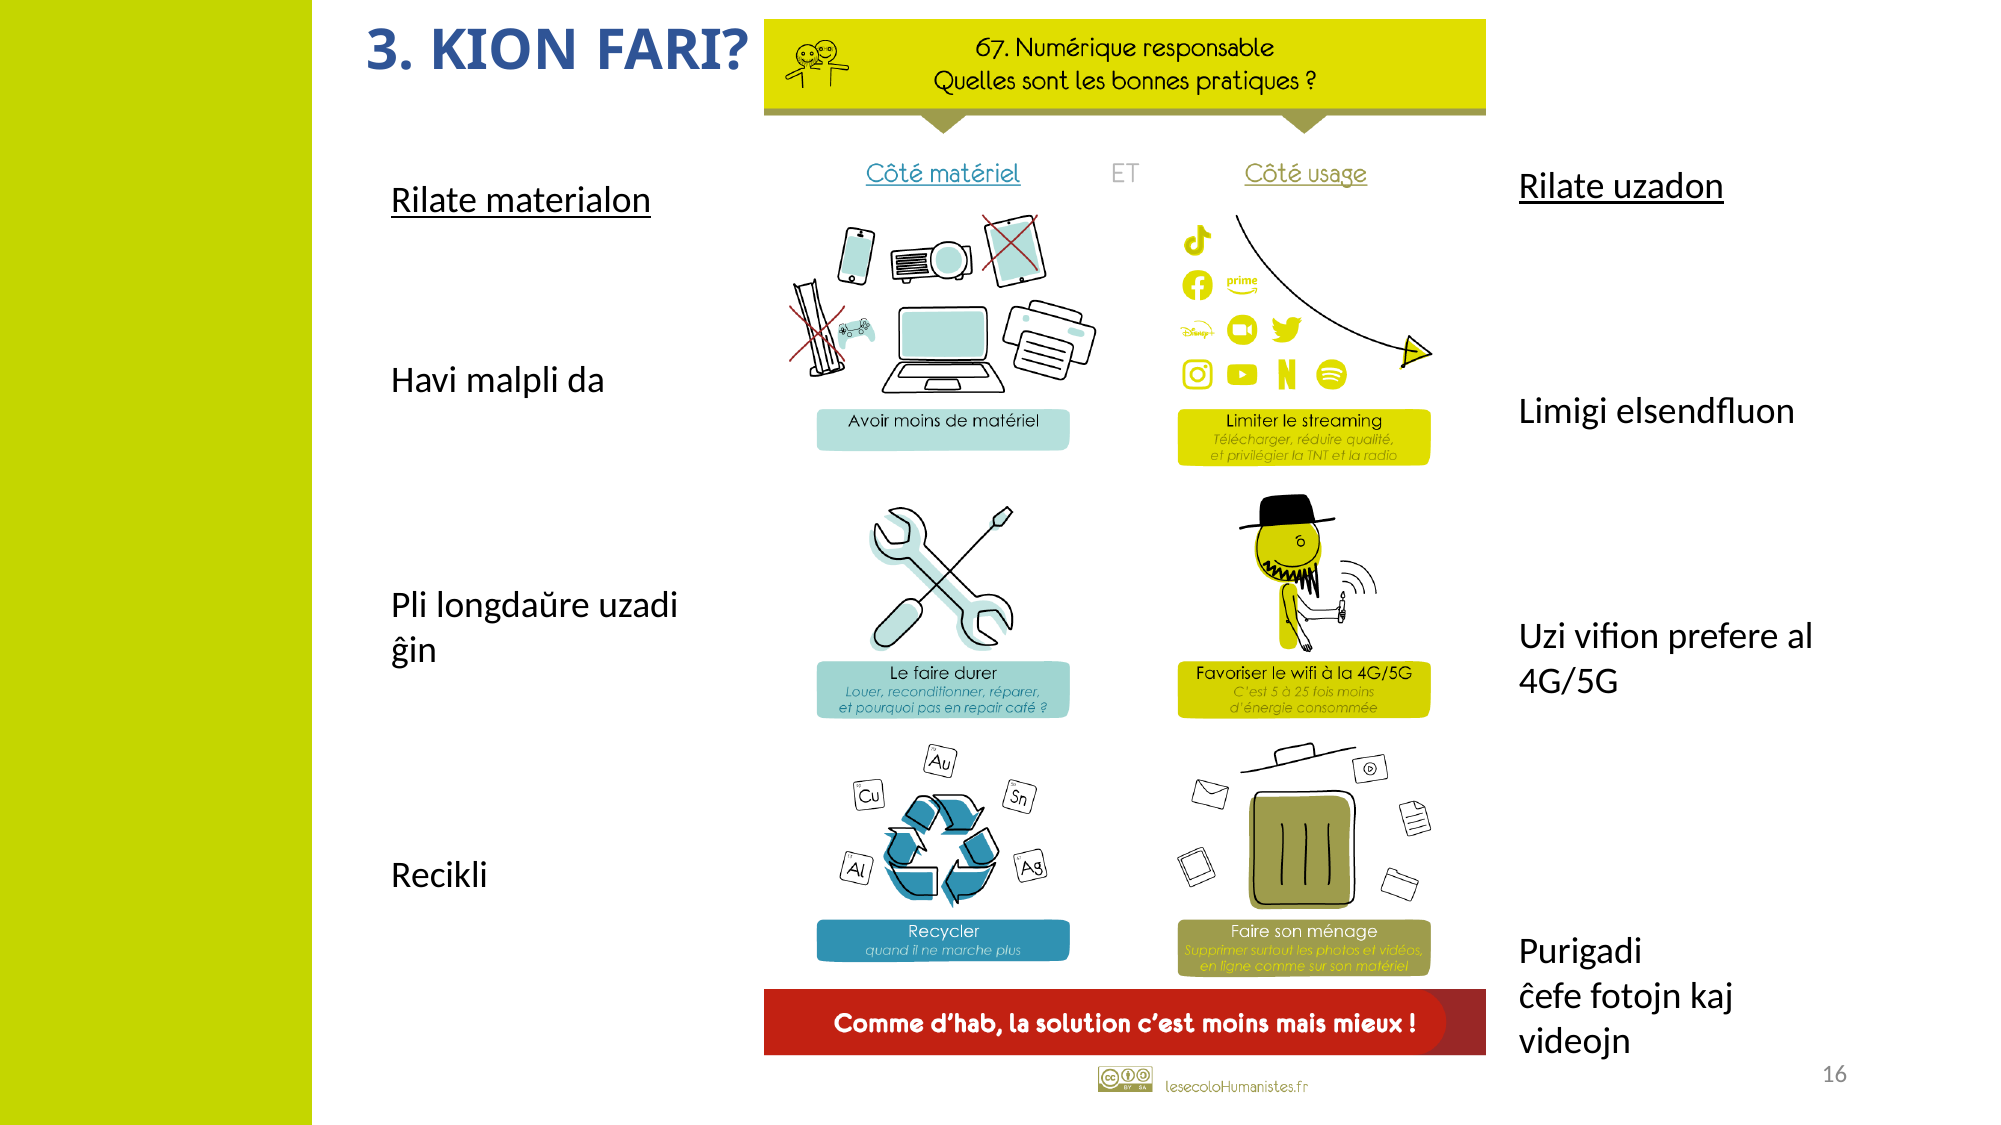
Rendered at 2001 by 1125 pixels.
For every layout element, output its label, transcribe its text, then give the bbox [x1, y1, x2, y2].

text_box Rilate materialon Havi malpli da Pli longdaŭre uzadi ĝin Recikli [376, 160, 722, 1078]
picture [763, 19, 1487, 1103]
text_box Rilate uzadon Limigi elsendfluon Uzi vifion prefere al 4G/5G Purigadi ĉefe fotojn kaj videojn [1503, 146, 1849, 1064]
text_box 3. KION FARI? [307, 0, 2000, 103]
slide_number ‹#› [1490, 1042, 1863, 1103]
